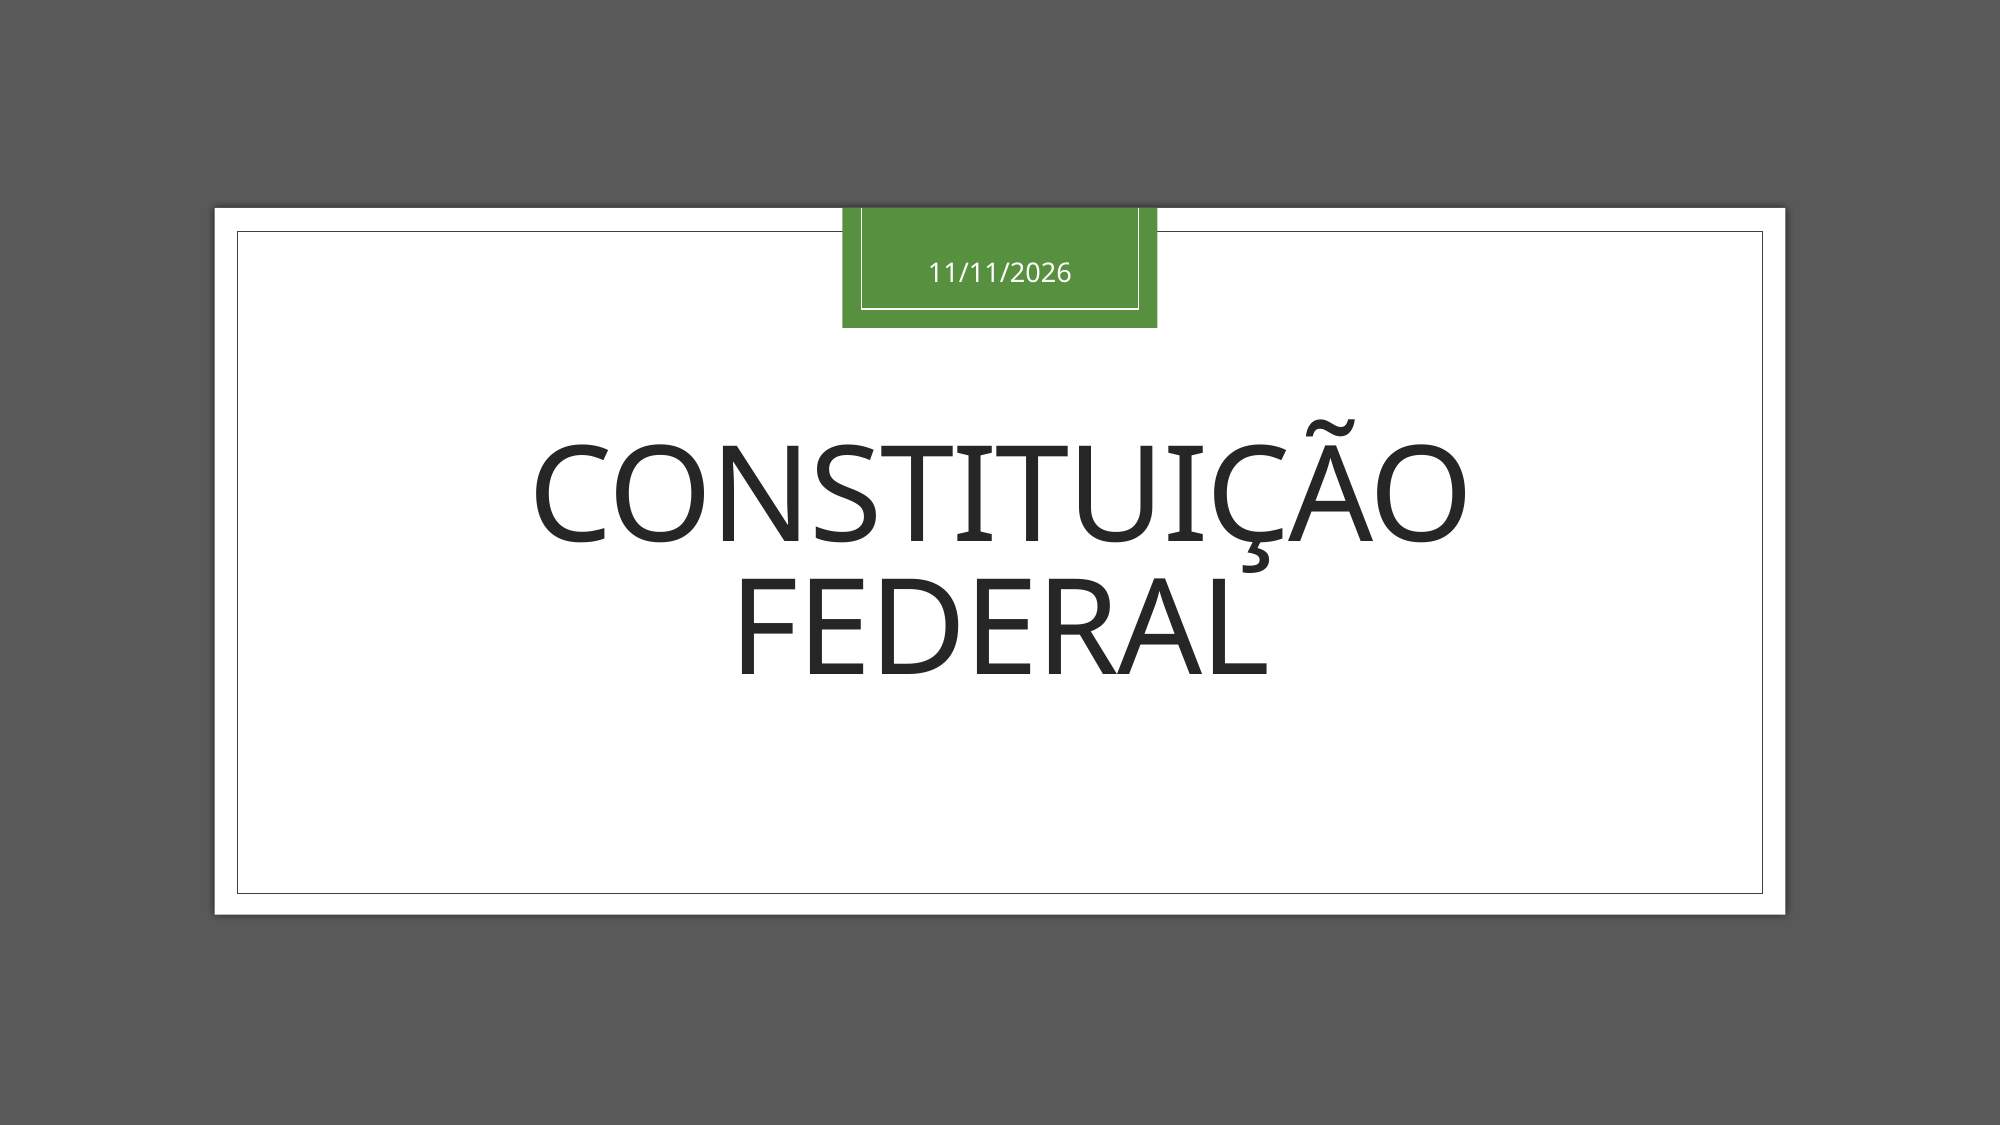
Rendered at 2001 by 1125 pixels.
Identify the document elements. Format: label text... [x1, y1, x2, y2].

title Constituição Federal [267, 368, 1733, 769]
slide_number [872, 220, 1128, 300]
